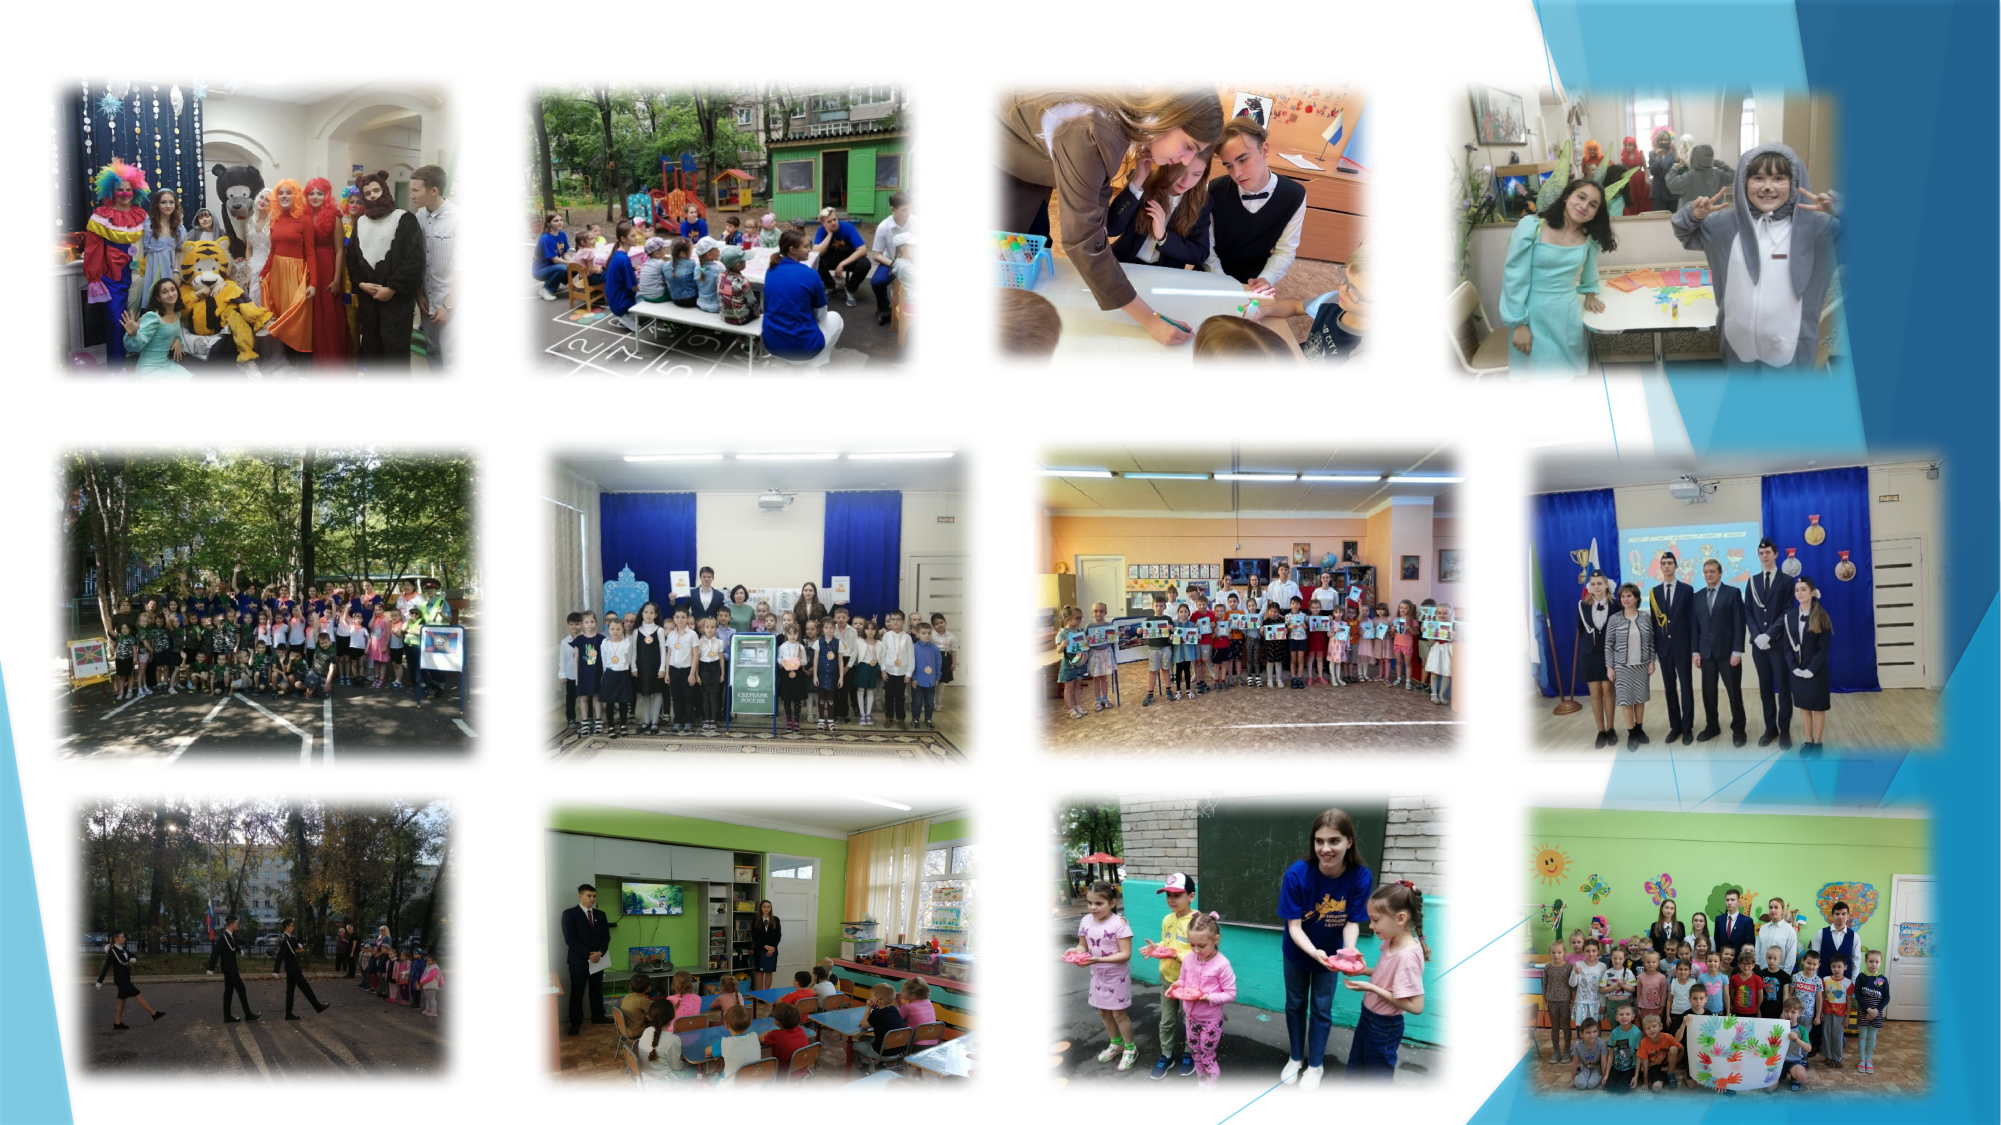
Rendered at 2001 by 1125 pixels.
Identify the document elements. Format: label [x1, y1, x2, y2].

picture [1026, 434, 1473, 769]
picture [515, 76, 923, 382]
picture [533, 434, 985, 773]
picture [533, 790, 985, 1097]
picture [1043, 785, 1457, 1097]
picture [1511, 785, 1948, 1114]
picture [61, 789, 466, 1093]
picture [983, 76, 1379, 373]
picture [45, 71, 466, 388]
picture [1439, 76, 1855, 388]
picture [45, 438, 492, 773]
picture [1514, 434, 1961, 769]
